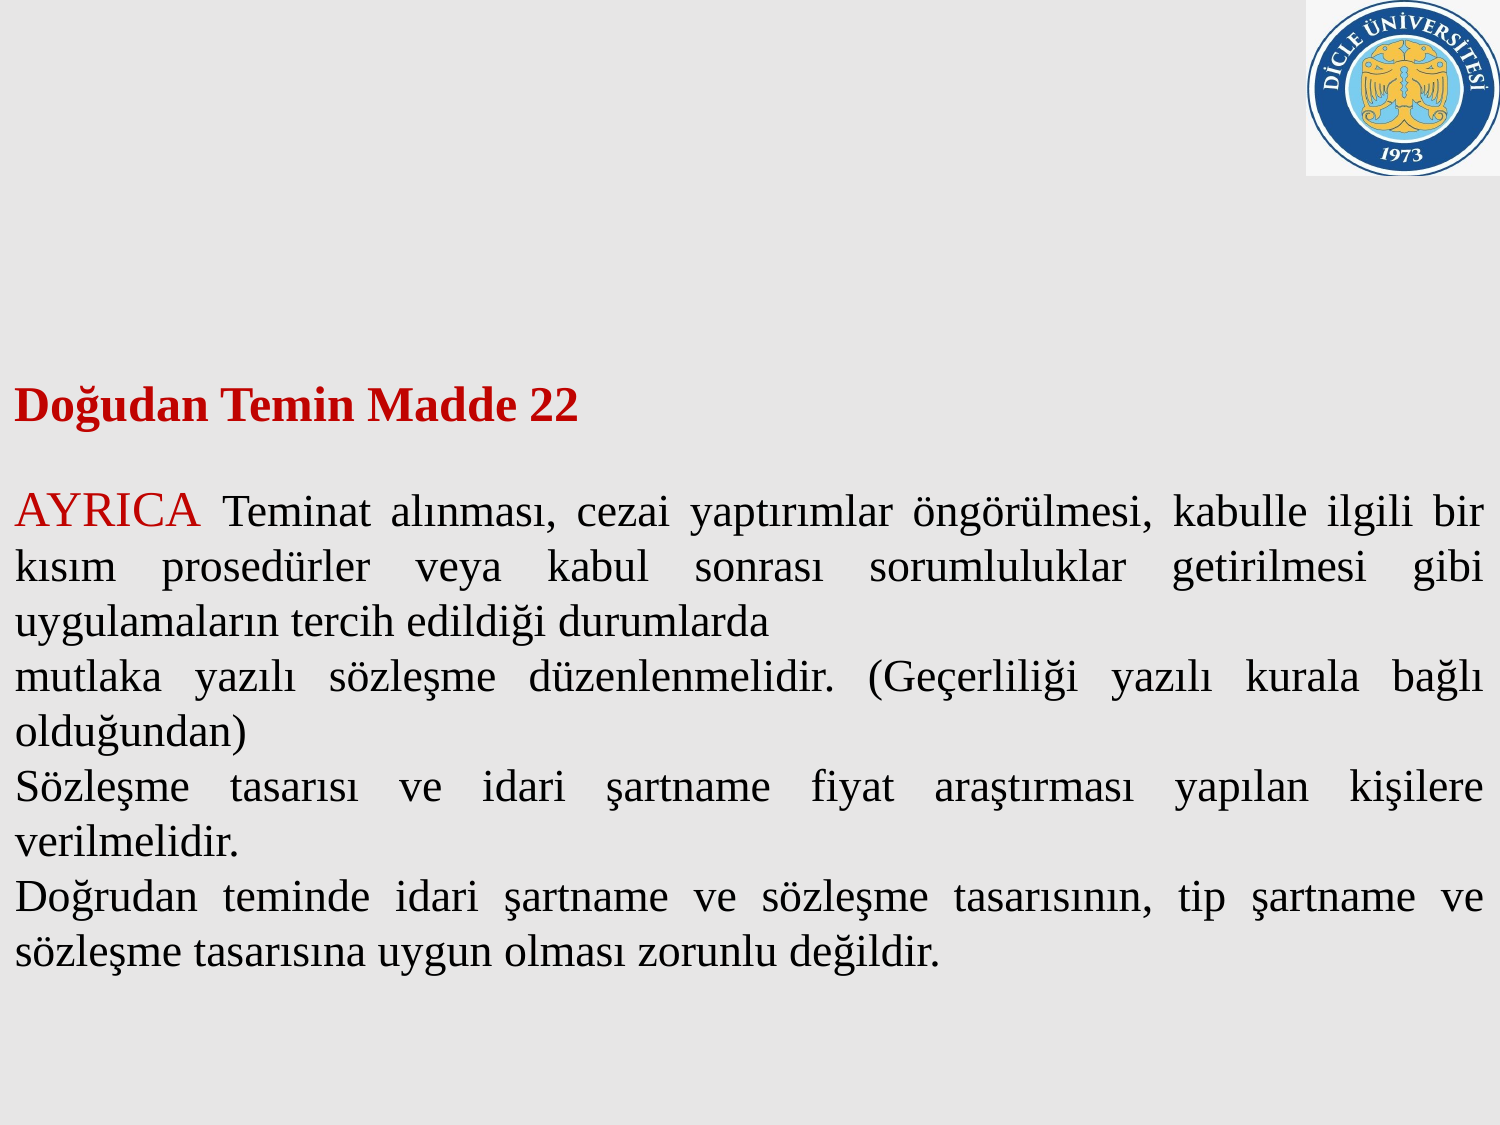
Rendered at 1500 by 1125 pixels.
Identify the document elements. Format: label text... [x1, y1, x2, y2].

picture [1306, 0, 1500, 176]
title Doğudan Temin Madde 22 [0, 370, 1500, 441]
text_box AYRICA Teminat alınması, cezai yaptırımlar öngörülmesi, kabulle ilgili bir kısım prosedürler veya kabul sonrası sorumluluklar getirilmesi gibi uygulamaların tercih edildiği durumlarda mutlaka yazılı sözleşme düzenlenmelidir. (Geçerliliği yazılı kurala bağlı olduğundan) Sözleşme tasarısı ve idari şartname fiyat araştırması yapılan kişilere verilmelidir. Doğrudan teminde idari şartname ve sözleşme tasarısının, tip şartname ve sözleşme tasarısına uygun olması zorunlu değildir. [0, 468, 1500, 1044]
